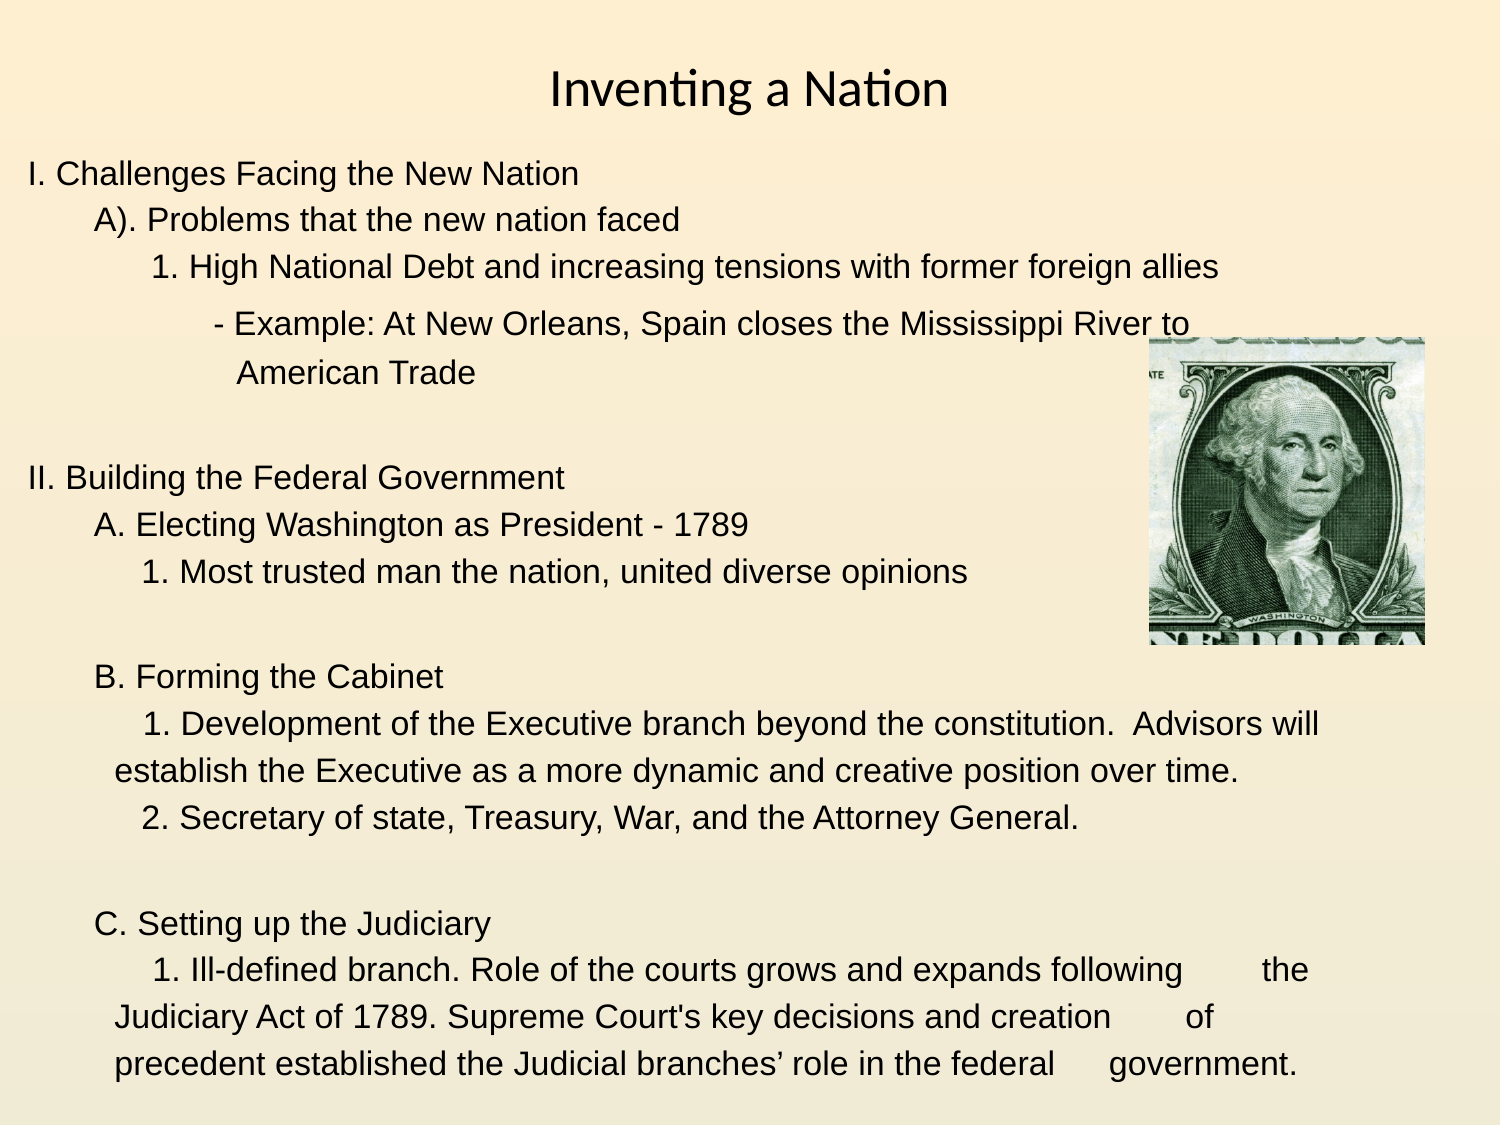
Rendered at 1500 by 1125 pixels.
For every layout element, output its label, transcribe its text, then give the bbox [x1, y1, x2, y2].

title Inventing a Nation [75, 45, 1425, 125]
list I. Challenges Facing the New Nation A). Problems that the new nation faced 1. High National Debt and increasing tensions with former foreign allies - Example: At New Orleans, Spain closes the Mississippi River to American Trade II. Building the Federal Government A. Electing Washington as President - 1789 1. Most trusted man the nation, united diverse opinions B. Forming the Cabinet 1. Development of the Executive branch beyond the constitution. Advisors will establish the Executive as a more dynamic and creative position over time. 2. Secretary of state, Treasury, War, and the Attorney General. C. Setting up the Judiciary 1. Ill-defined branch. Role of the courts grows and expands following the Judiciary Act of 1789. Supreme Court's key decisions and creation of precedent established the Judicial branches’ role in the federal government. [12, 137, 1363, 1100]
picture [1149, 337, 1426, 645]
